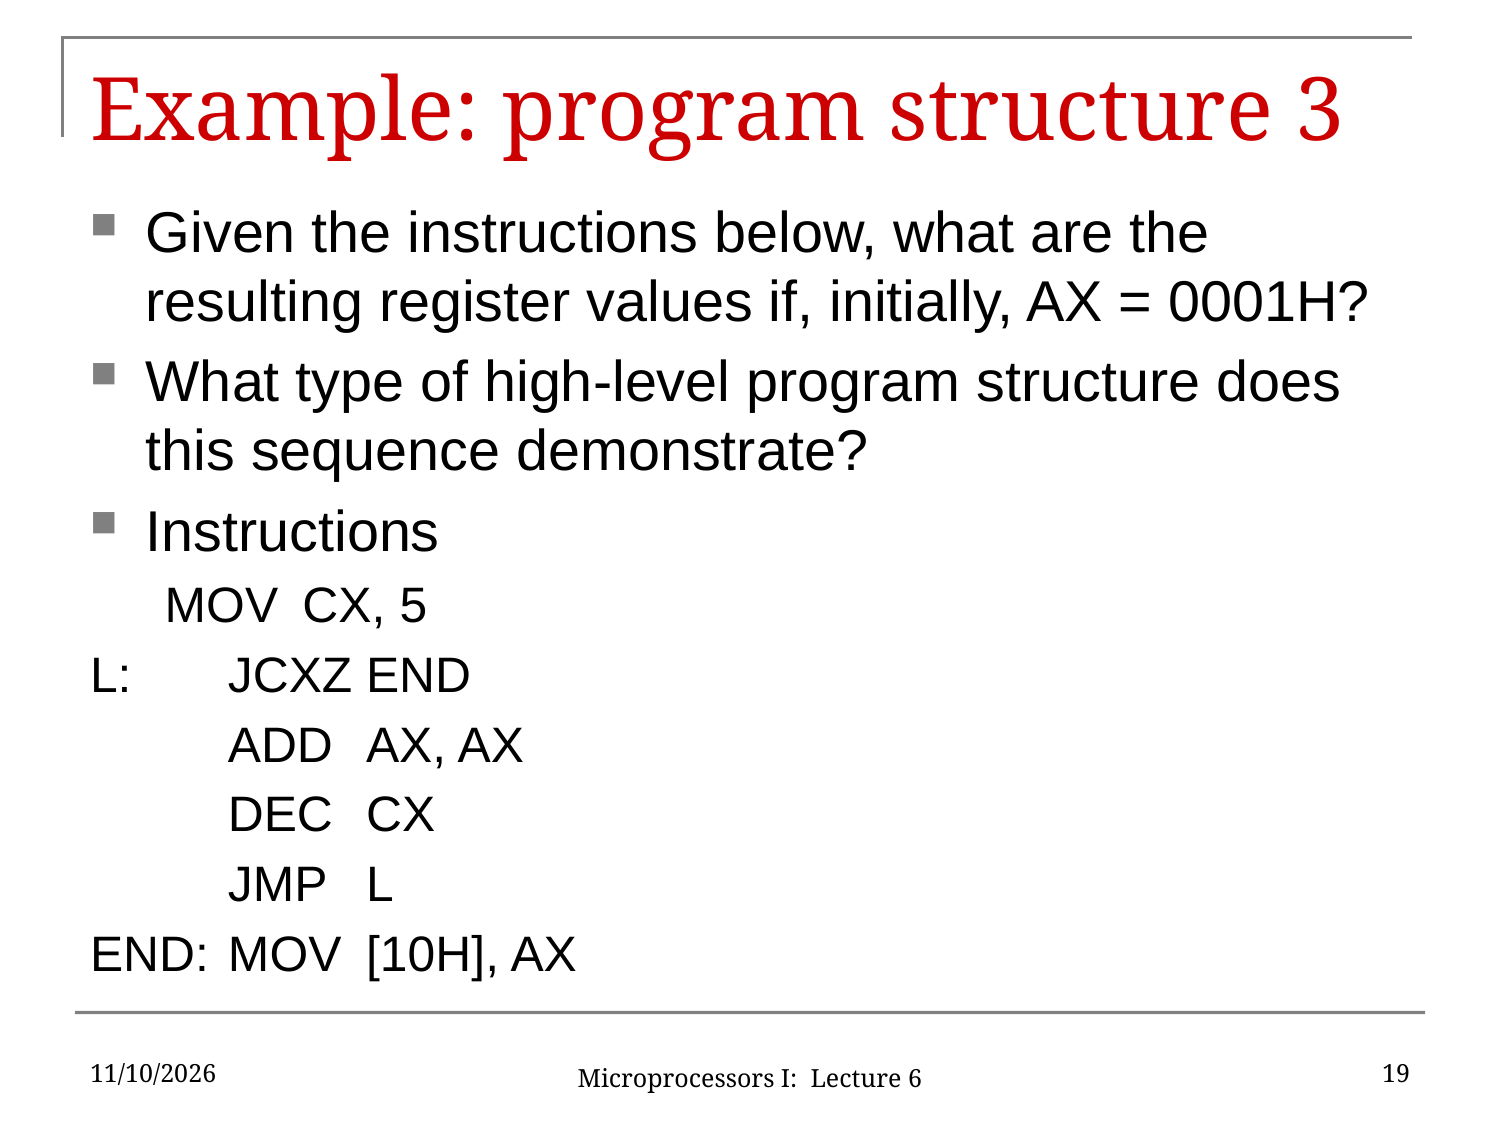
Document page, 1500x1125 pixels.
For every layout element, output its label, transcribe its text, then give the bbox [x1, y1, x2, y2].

list Given the instructions below, what are the resulting register values if, initially, AX = 0001H? What type of high-level program structure does this sequence demonstrate? Instructions MOV CX, 5 L: JCXZ END ADD AX, AX DEC CX JMP L END: MOV [10H], AX [75, 187, 1425, 1006]
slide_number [74, 1023, 426, 1100]
title Example: program structure 3 [75, 45, 1425, 163]
slide_number 19 [1074, 1023, 1426, 1100]
footer Microprocessors I: Lecture 6 [512, 1024, 988, 1101]
